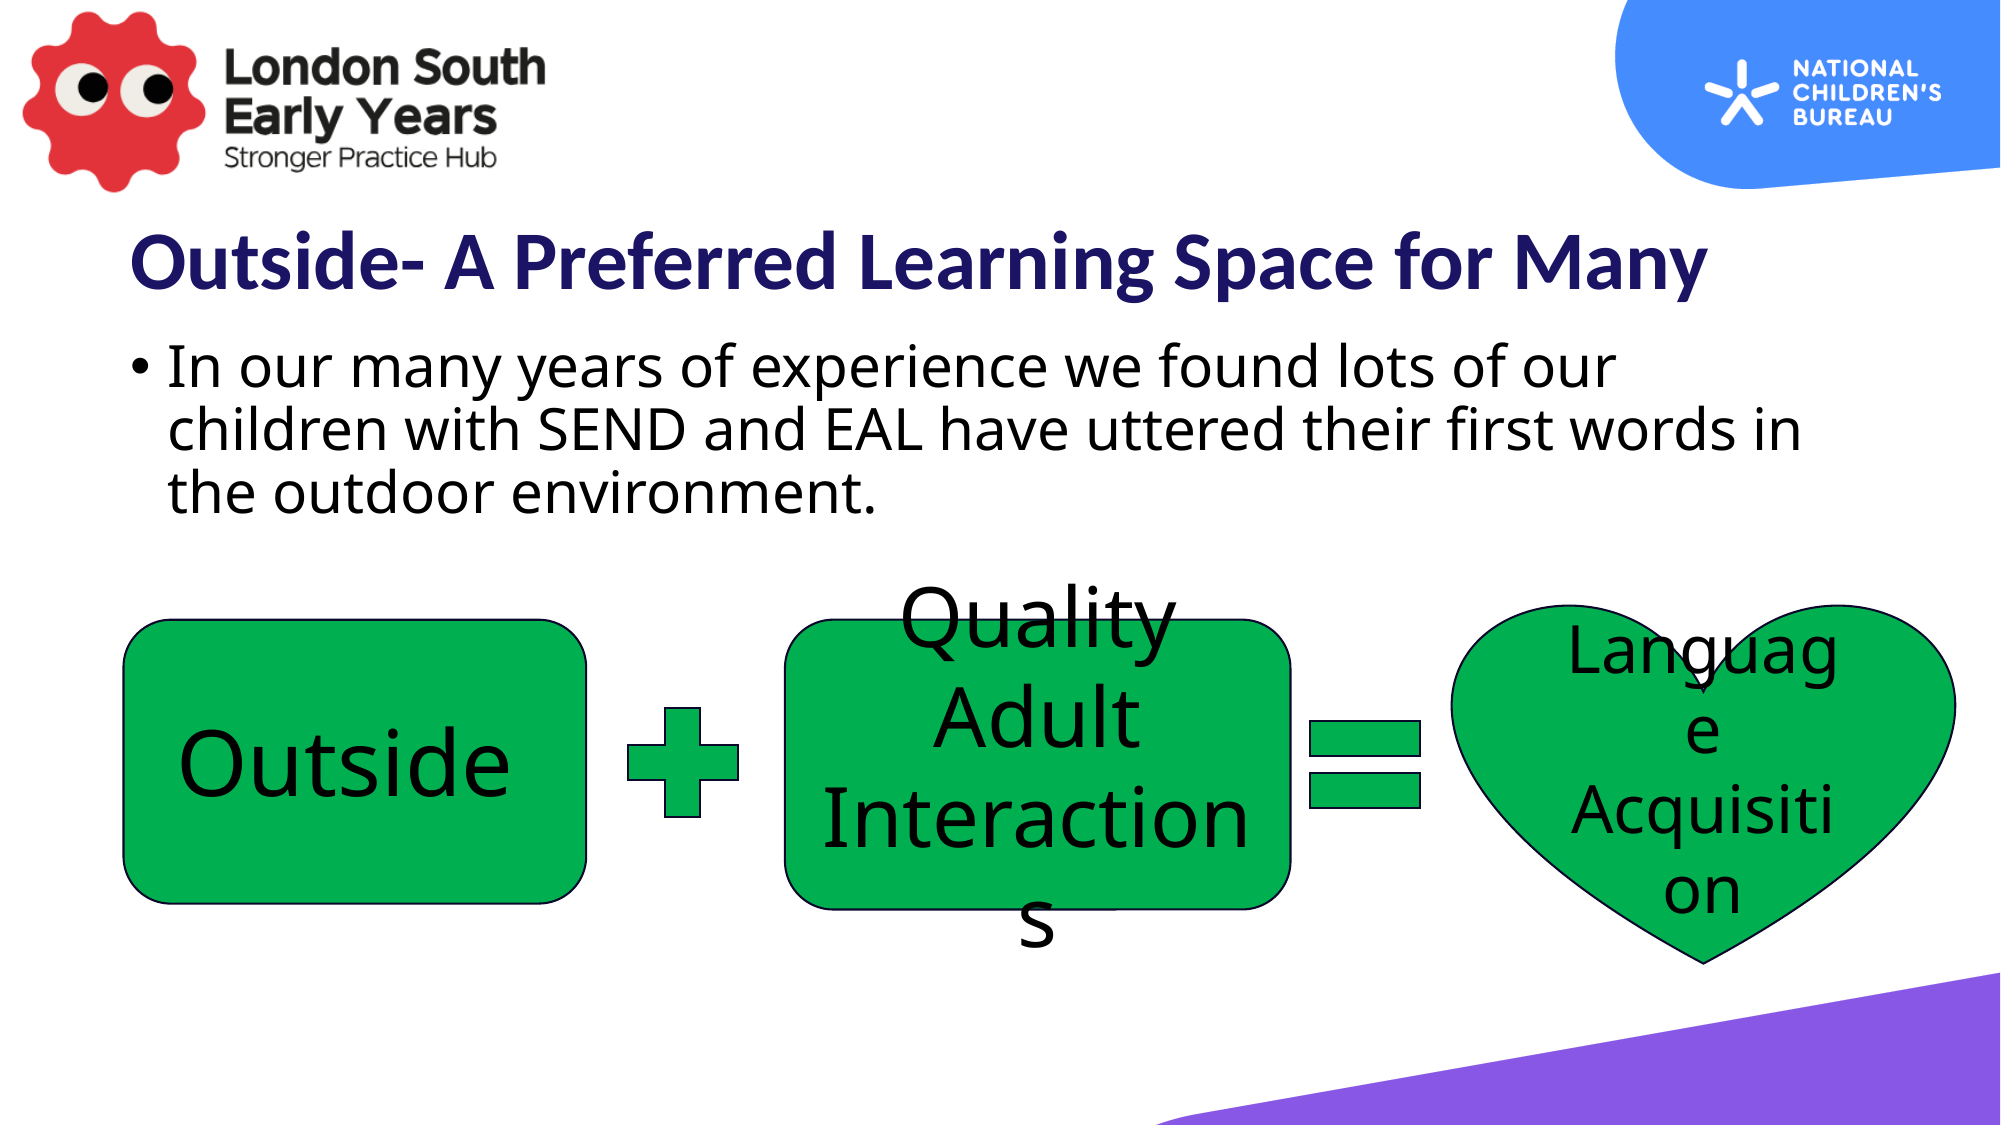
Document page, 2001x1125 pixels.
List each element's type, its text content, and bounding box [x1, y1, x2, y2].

text_box [627, 707, 739, 818]
text_box [1309, 720, 1421, 757]
picture [0, 0, 2001, 1125]
text_box [122, 618, 588, 905]
title Outside- A Preferred Learning Space for Many [115, 153, 1851, 330]
text_box [1309, 772, 1421, 809]
text_box Quality Adult Interactions [783, 618, 1292, 911]
list In our many years of experience we found lots of our children with SEND and EAL have uttered their first words in the outdoor environment. [115, 330, 1863, 1073]
text_box Language Acquisition [1450, 604, 1957, 965]
text_box Outside [135, 651, 555, 822]
